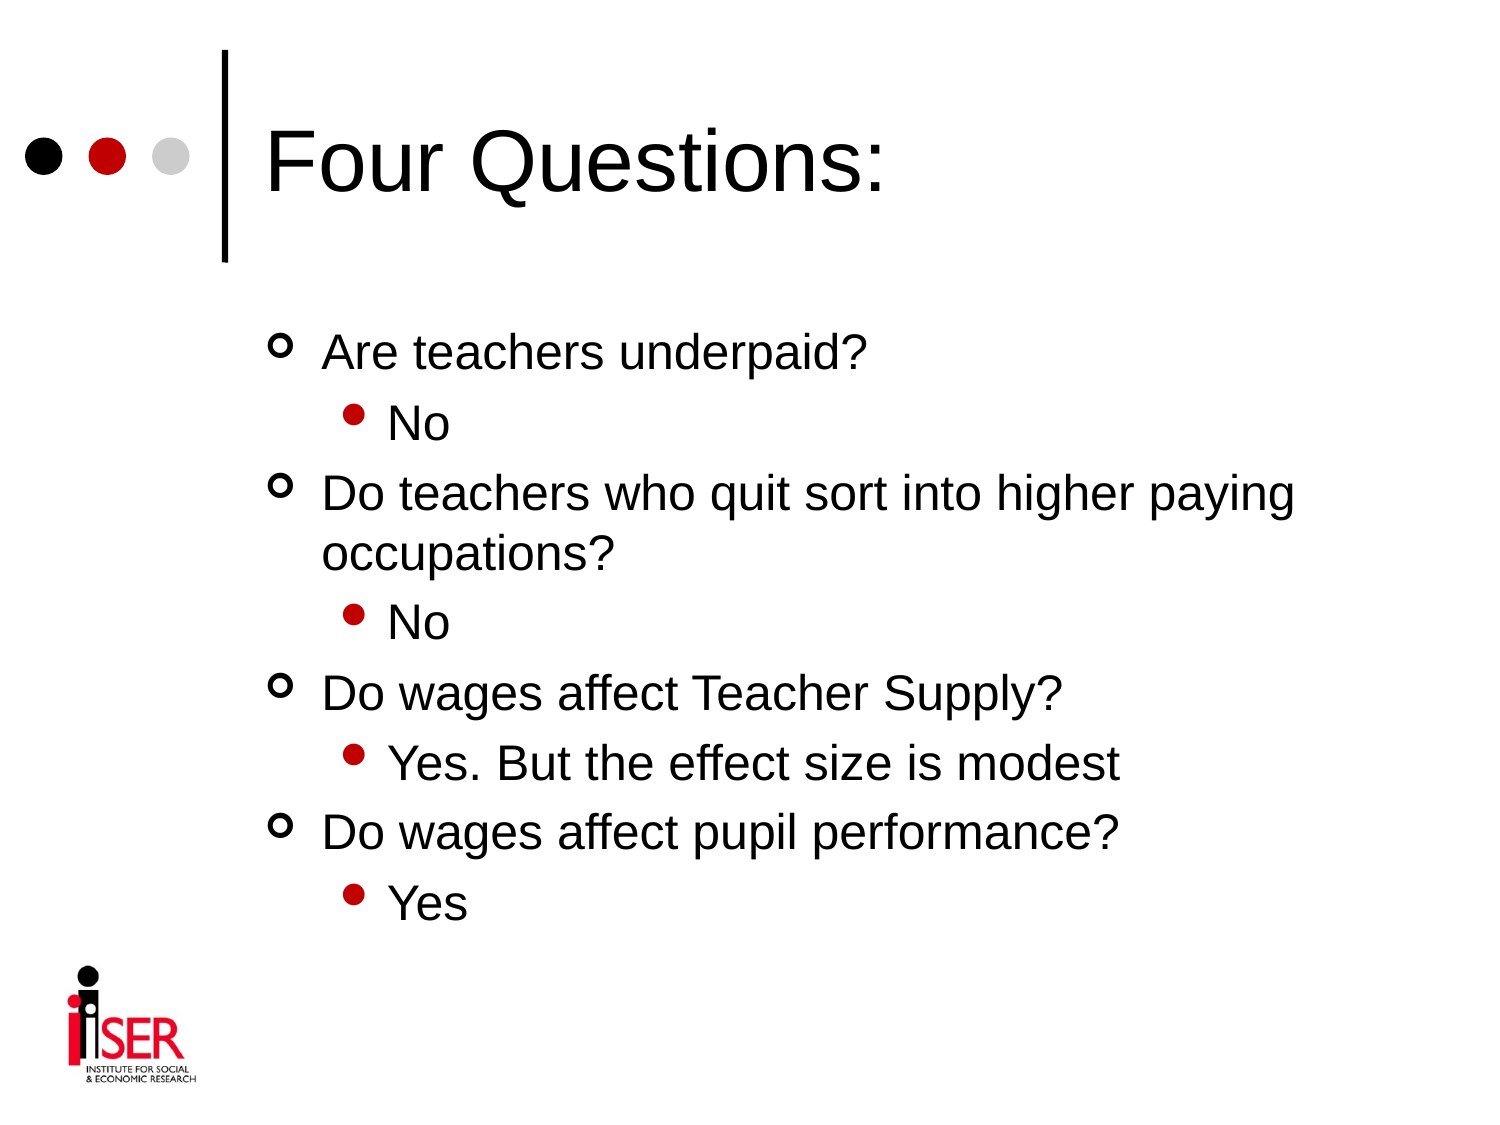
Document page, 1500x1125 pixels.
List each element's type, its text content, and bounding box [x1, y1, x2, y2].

picture [45, 954, 213, 1097]
title Four Questions: [249, 31, 1400, 282]
list Are teachers underpaid? No Do teachers who quit sort into higher paying occupations? No Do wages affect Teacher Supply? Yes. But the effect size is modest Do wages affect pupil performance? Yes [249, 312, 1400, 988]
